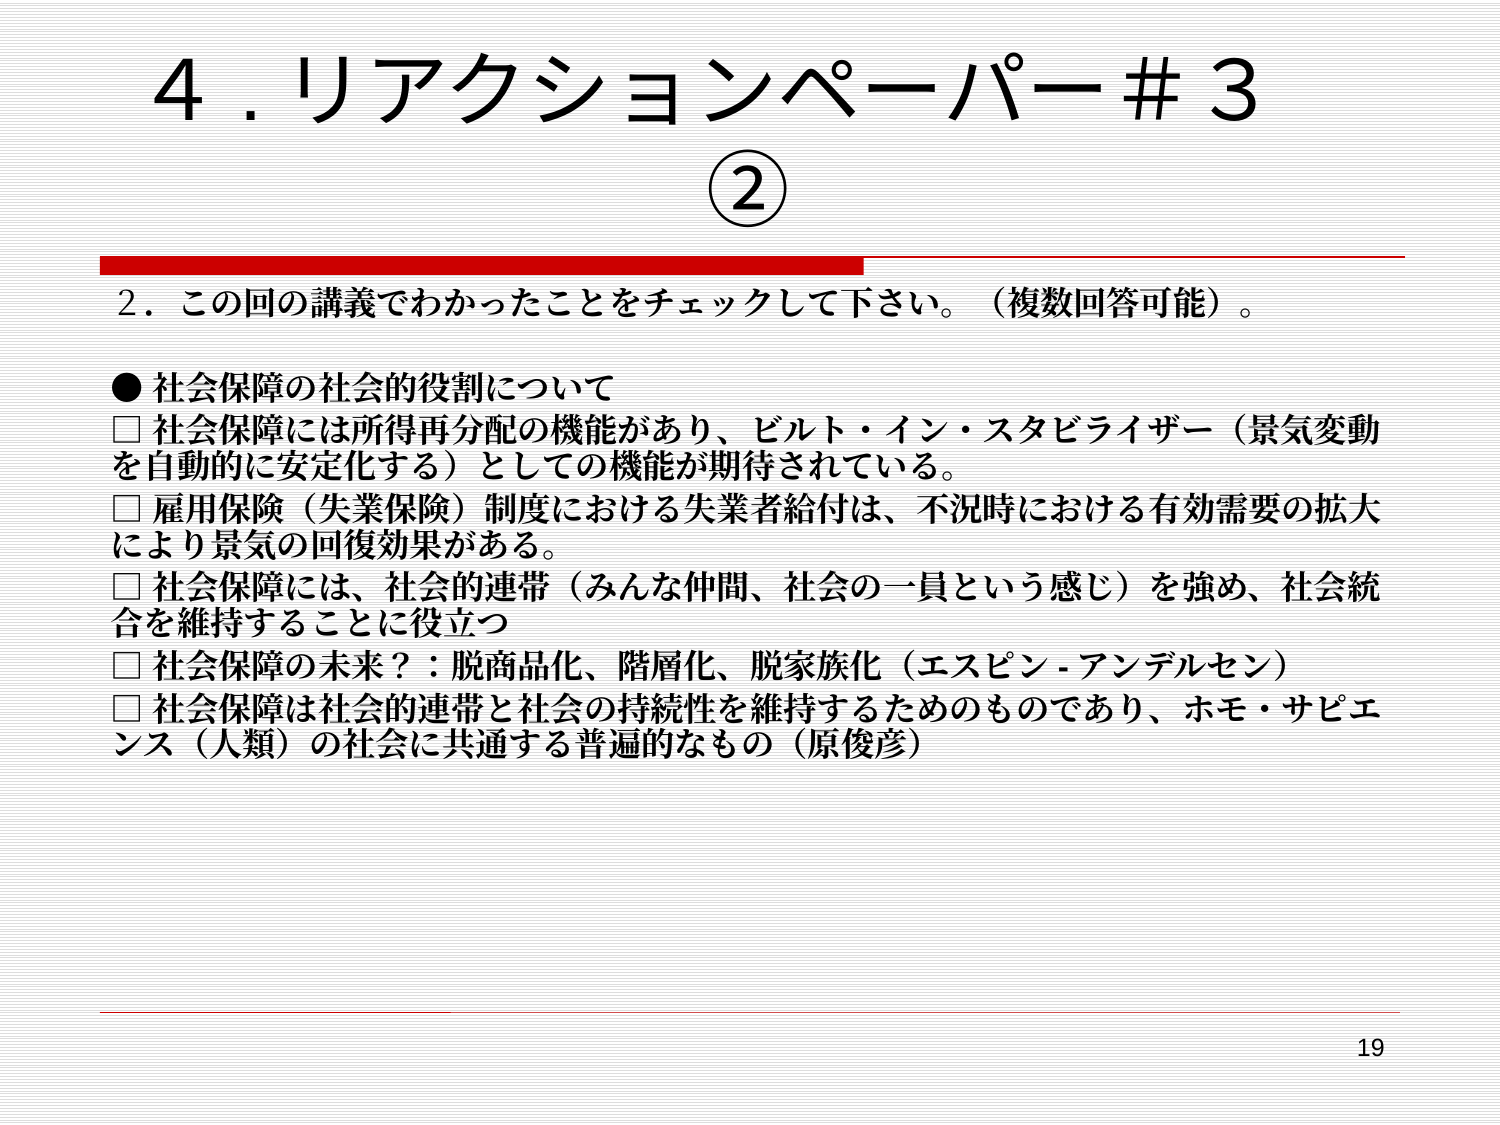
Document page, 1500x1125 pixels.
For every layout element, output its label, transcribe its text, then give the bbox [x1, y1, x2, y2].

list ２．この回の講義でわかったことをチェックして下さい。（複数回答可能）。 ●社会保障の社会的役割について □社会保障には所得再分配の機能があり、ビルト・イン・スタビライザー（景気変動を自動的に安定化する）としての機能が期待されている。 □雇用保険（失業保険）制度における失業者給付は、不況時における有効需要の拡大により景気の回復効果がある。 □社会保障には、社会的連帯（みんな仲間、社会の一員という感じ）を強め、社会統合を維持することに役立つ □社会保障の未来？：脱商品化、階層化、脱家族化（エスピン-アンデルセン） □社会保障は社会的連帯と社会の持続性を維持するためのものであり、ホモ・サピエンス（人類）の社会に共通する普遍的なもの（原俊彦） [95, 278, 1409, 835]
title ４.リアクションペーパー＃３ ② [91, 37, 1405, 238]
slide_number 19 [1074, 1024, 1400, 1103]
